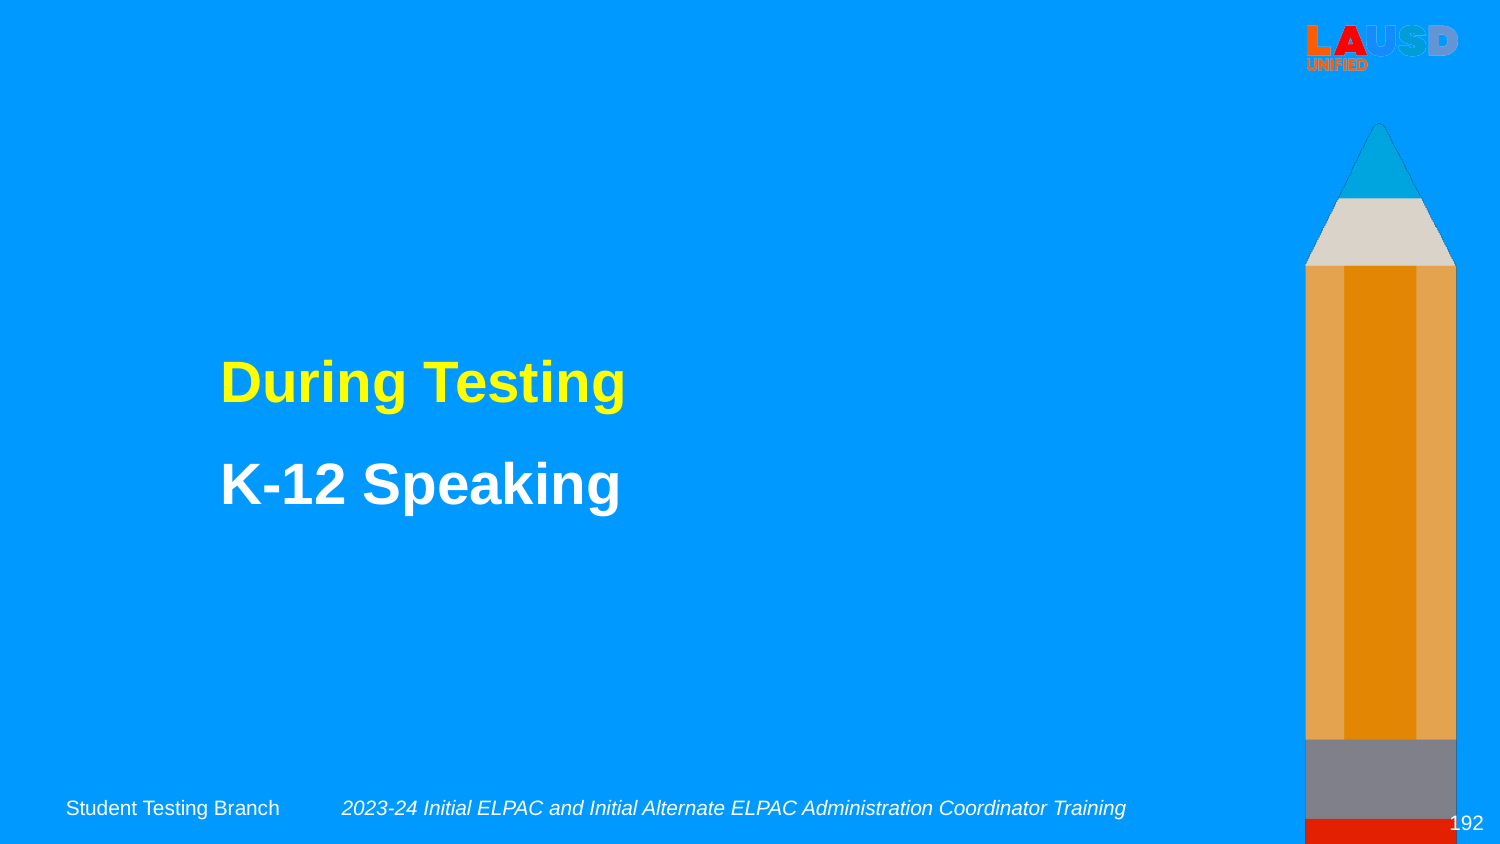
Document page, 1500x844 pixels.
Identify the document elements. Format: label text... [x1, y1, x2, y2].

footer 2023-24 Initial ELPAC and Initial Alternate ELPAC Administration Coordinator Training [326, 787, 1258, 828]
list K-12 Speaking [205, 438, 1207, 651]
list During Testing [205, 260, 1207, 422]
picture [1240, 0, 1500, 844]
